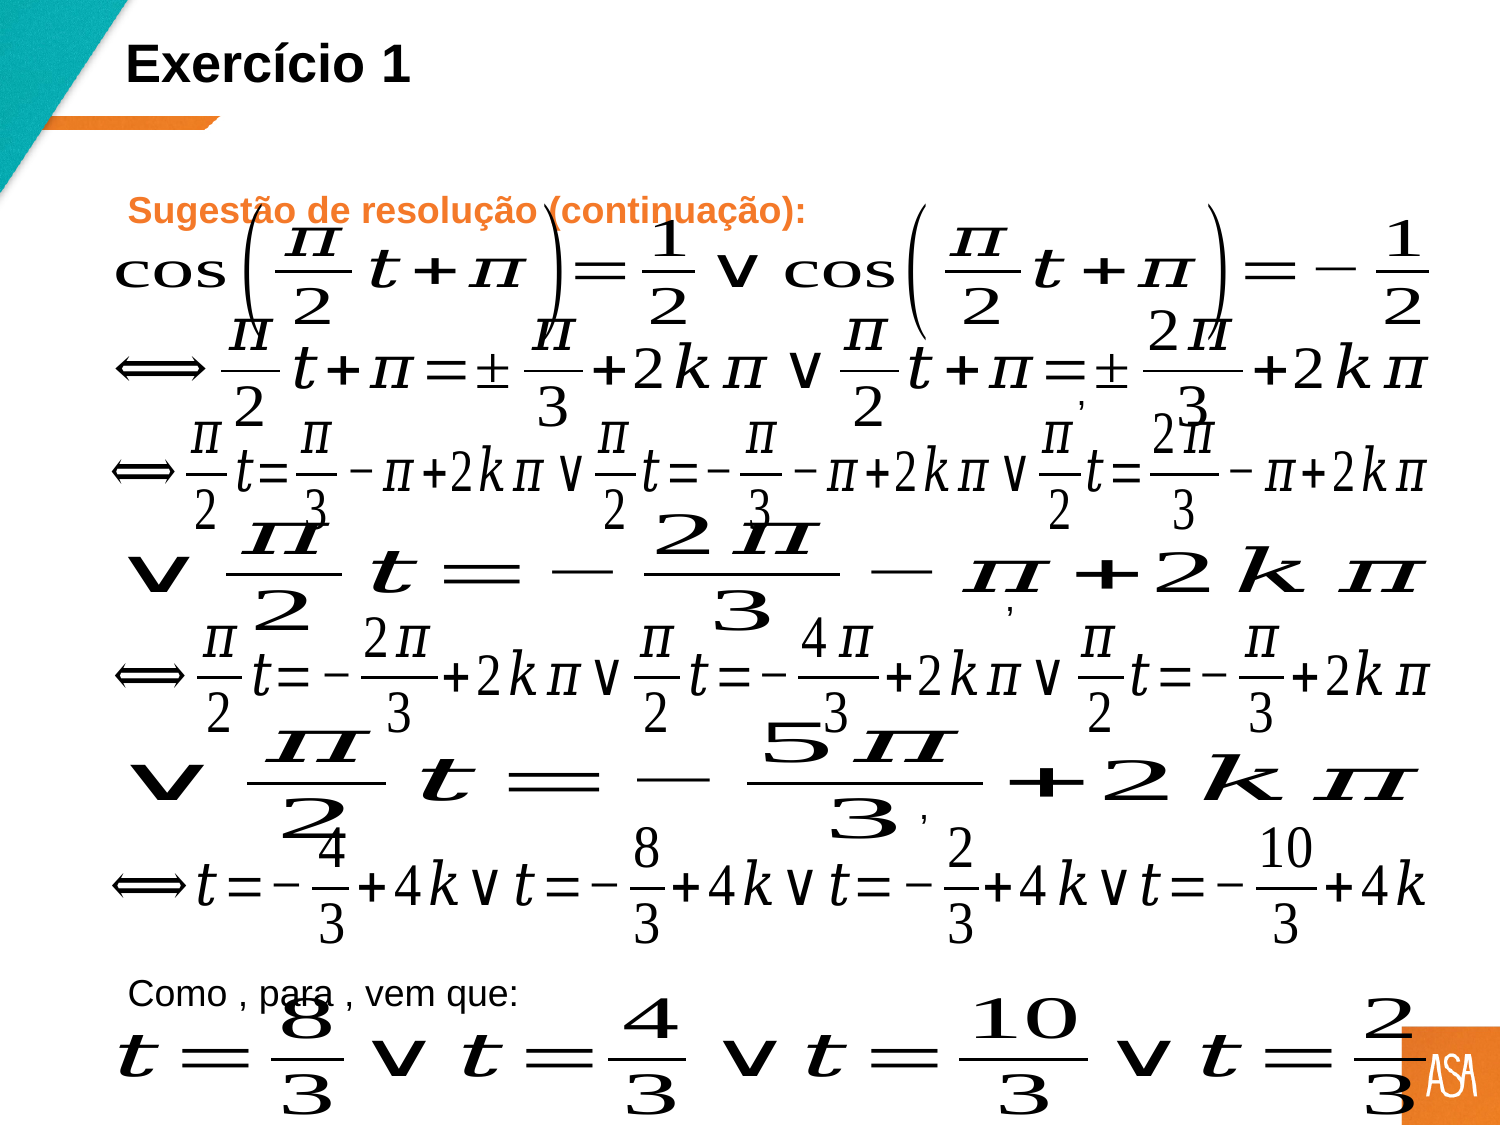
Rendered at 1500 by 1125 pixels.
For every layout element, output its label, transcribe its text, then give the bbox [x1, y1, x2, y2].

picture [0, 0, 1500, 1125]
text_box Exercício 1 [110, 20, 1431, 101]
text_box Sugestão de resolução (continuação): [112, 156, 1433, 239]
